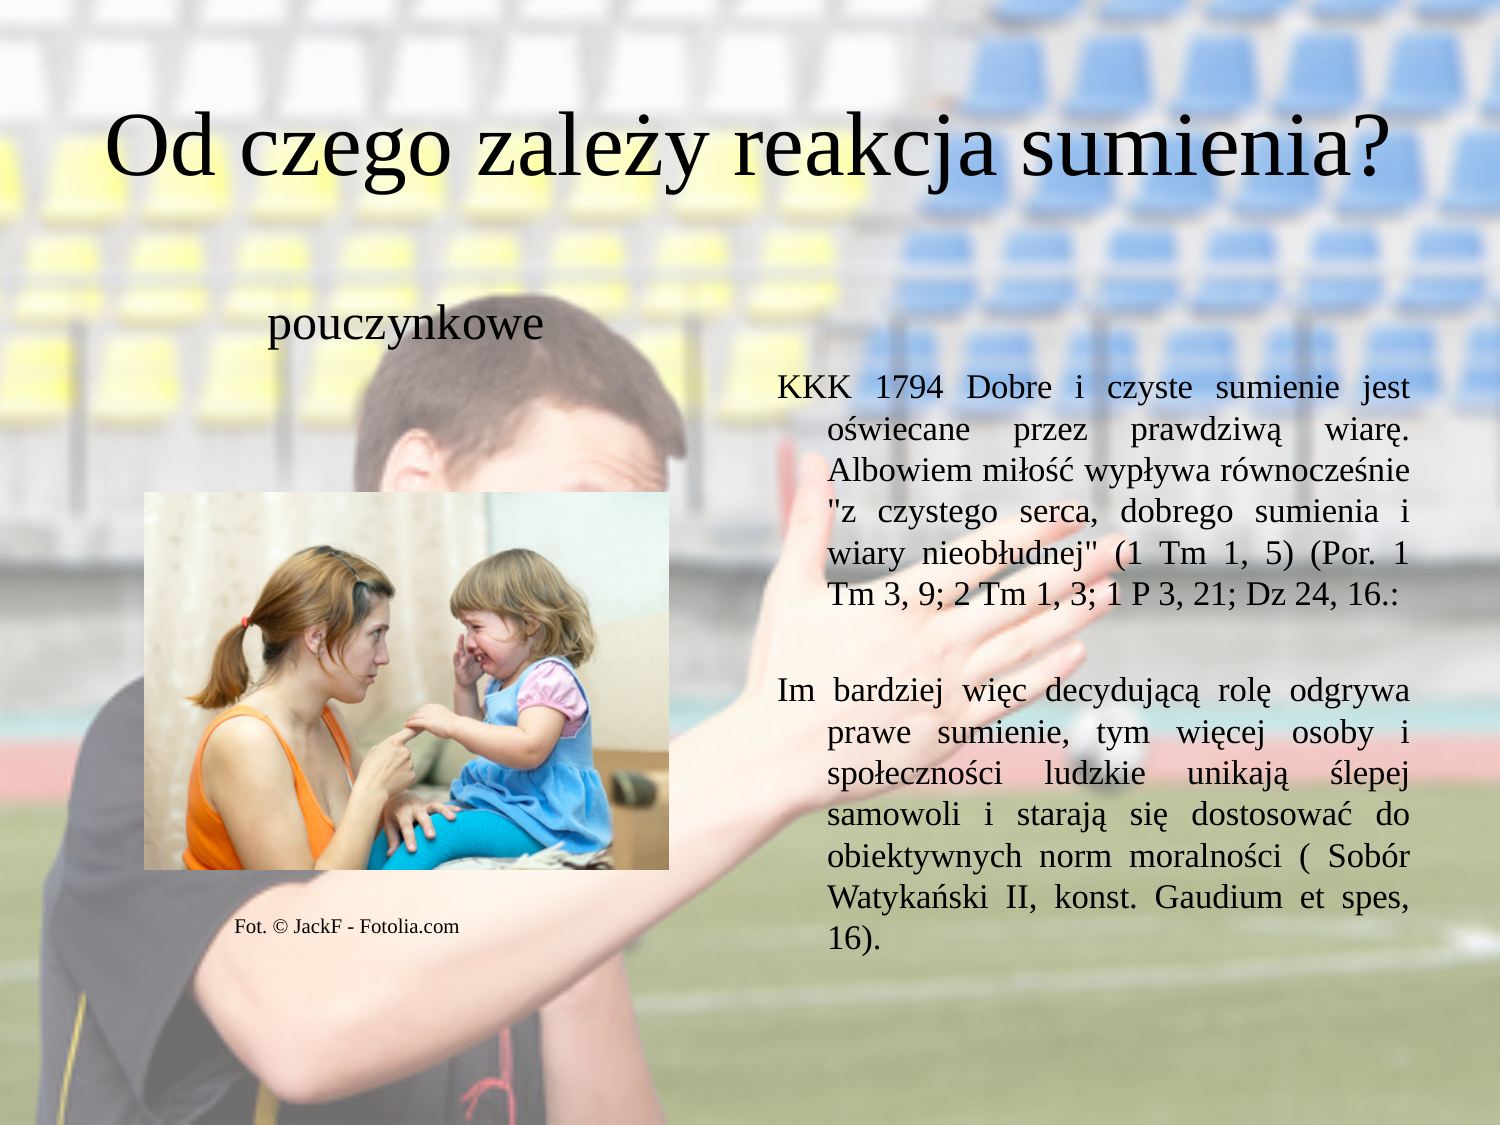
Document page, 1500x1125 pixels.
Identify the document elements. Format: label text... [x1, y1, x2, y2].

text_box Fot. © JackF - Fotolia.com [219, 905, 475, 945]
list KKK 1794 Dobre i czyste sumienie jest oświecane przez prawdziwą wiarę. Albowiem miłość wypływa równocześnie "z czystego serca, dobrego sumienia i wiary nieobłudnej" (1 Tm 1, 5) (Por. 1 Tm 3, 9; 2 Tm 1, 3; 1 P 3, 21; Dz 24, 16.: Im bardziej więc decydującą rolę odgrywa prawe sumienie, tym więcej osoby i społeczności ludzkie unikają ślepej samowoli i starają się dostosować do obiektywnych norm moralności ( Sobór Watykański II, konst. Gaudium et spes, 16). [761, 356, 1425, 1005]
title Od czego zależy reakcja sumienia? [75, 45, 1425, 233]
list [144, 491, 669, 870]
list pouczynkowe [75, 251, 738, 357]
